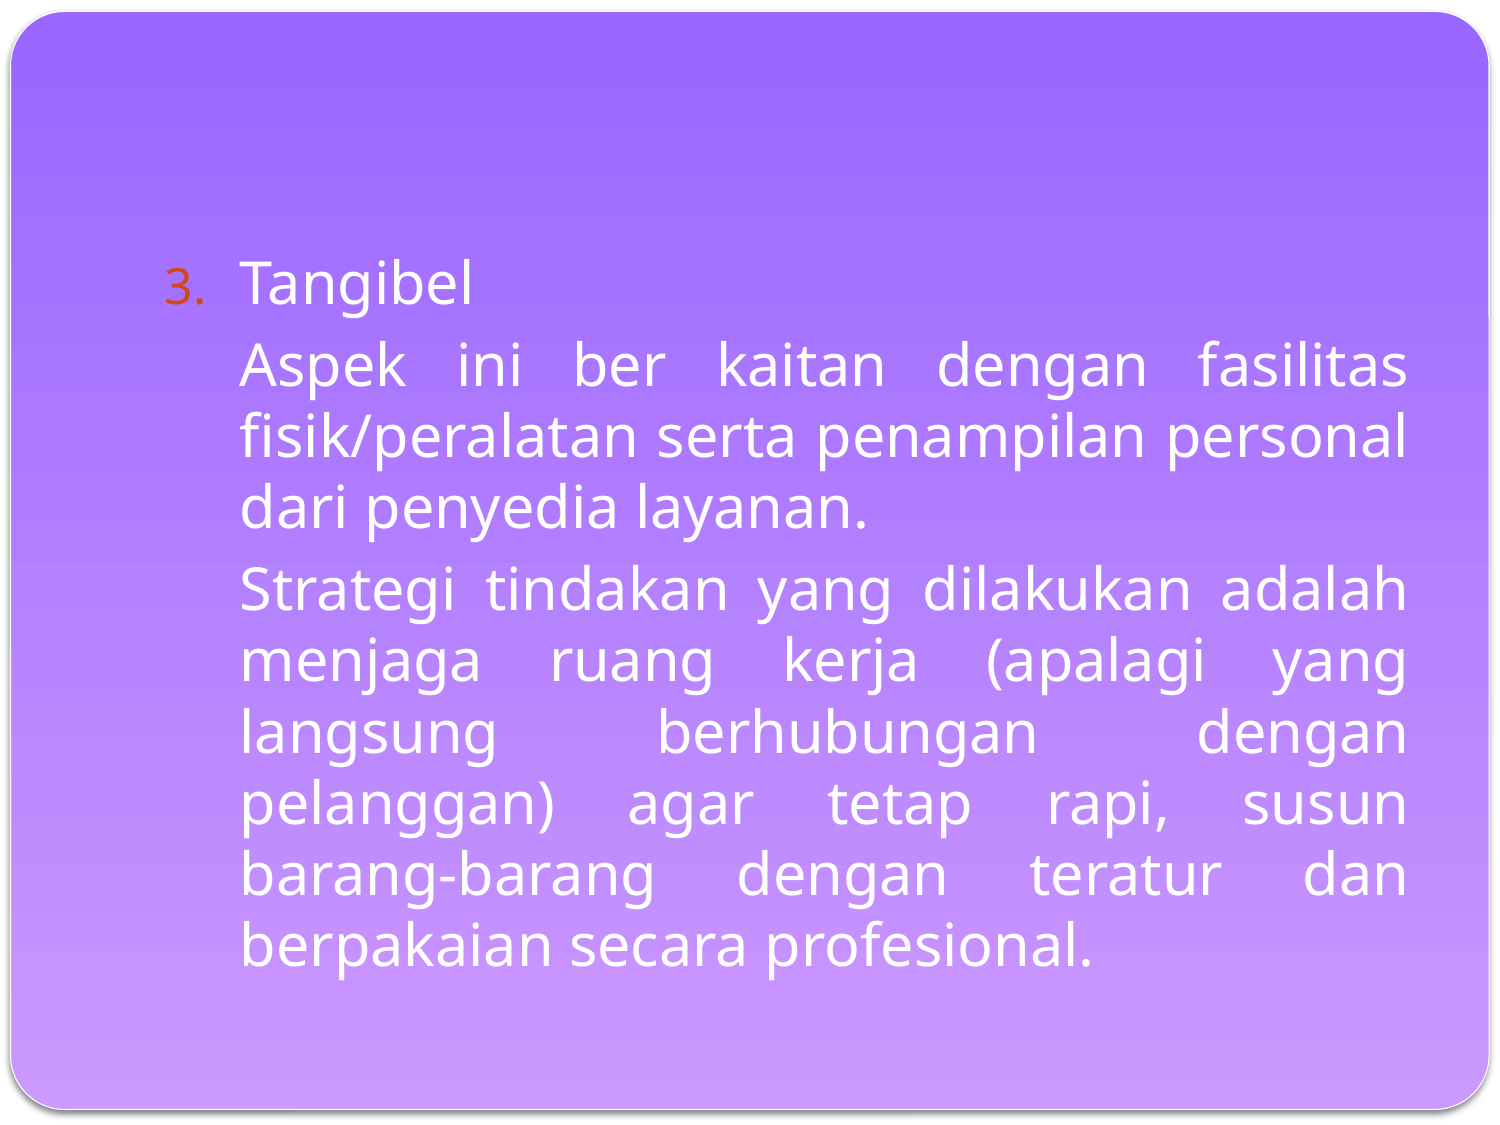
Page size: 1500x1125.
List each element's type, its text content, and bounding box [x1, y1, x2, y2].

list Tangibel Aspek ini ber kaitan dengan fasilitas fisik/peralatan serta penampilan personal dari penyedia layanan. Strategi tindakan yang dilakukan adalah menjaga ruang kerja (apalagi yang langsung berhubungan dengan pelanggan) agar tetap rapi, susun barang-barang dengan teratur dan berpakaian secara profesional. [150, 237, 1425, 988]
